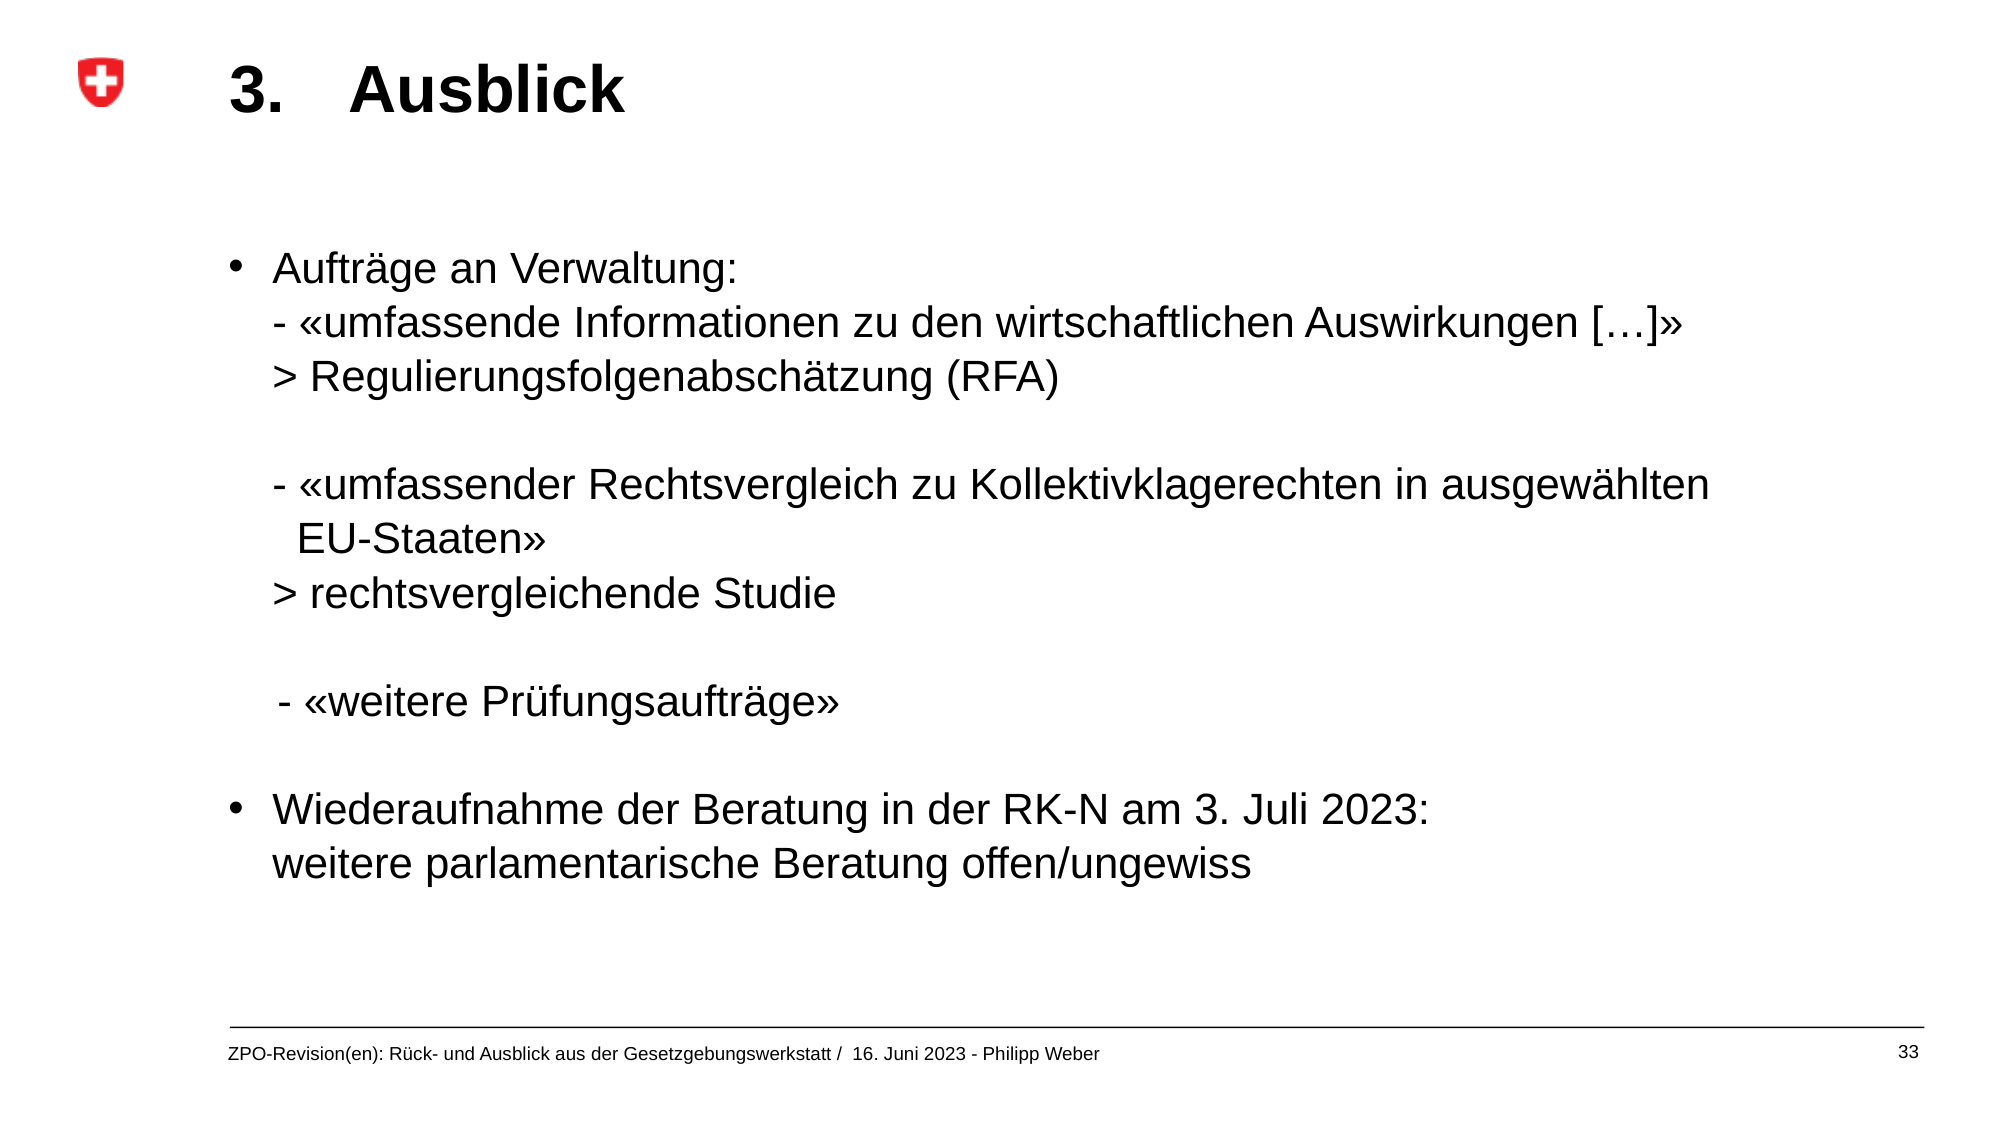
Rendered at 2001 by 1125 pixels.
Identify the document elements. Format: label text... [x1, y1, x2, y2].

list Aufträge an Verwaltung: - «umfassende Informationen zu den wirtschaftlichen Auswirkungen […]» > Regulierungsfolgenabschätzung (RFA) - «umfassender Rechtsvergleich zu Kollektivklagerechten in ausgewählten EU-Staaten» > rechtsvergleichende Studie - «weitere Prüfungsaufträge» Wiederaufnahme der Beratung in der RK-N am 3. Juli 2023: weitere parlamentarische Beratung offen/ungewiss [228, 237, 1961, 981]
title 3. Ausblick [229, 50, 1922, 199]
footer ZPO-Revision(en): Rück- und Ausblick aus der Gesetzgebungswerkstatt / 16. Juni 2023 - Philipp Weber [228, 1041, 1693, 1070]
slide_number 33 [1821, 1040, 1919, 1070]
